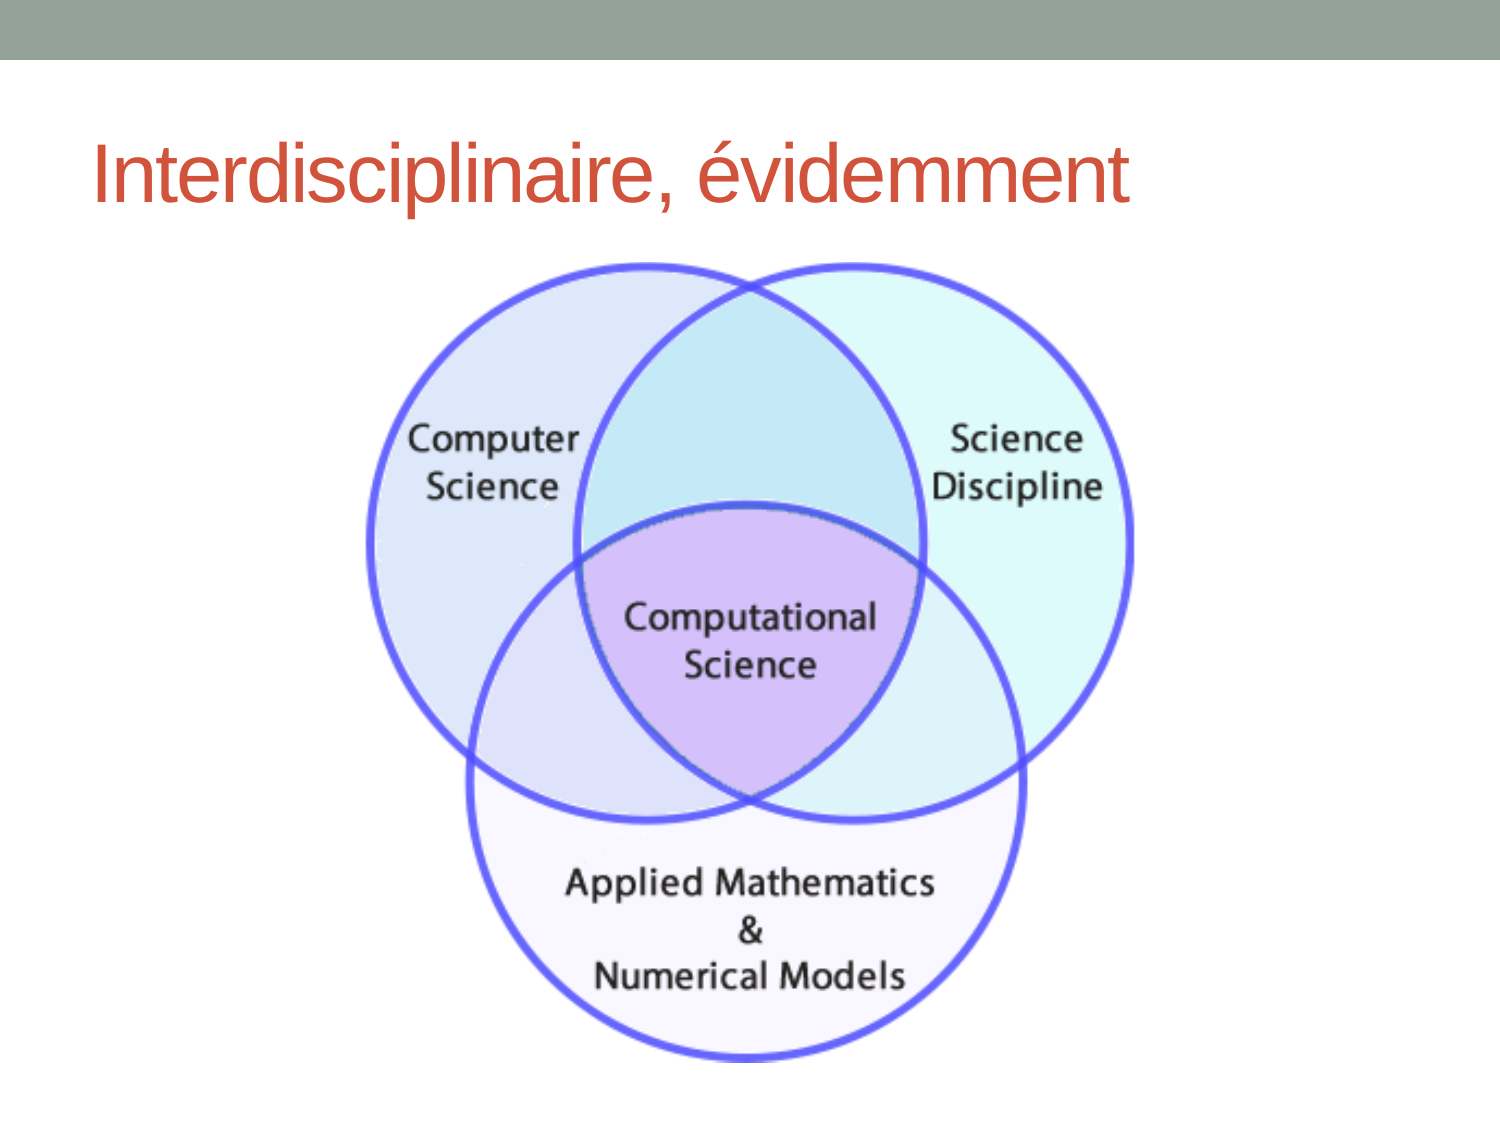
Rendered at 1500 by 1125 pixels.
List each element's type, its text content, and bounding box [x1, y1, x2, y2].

title Interdisciplinaire, évidemment [75, 87, 1425, 250]
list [74, 262, 1426, 1063]
